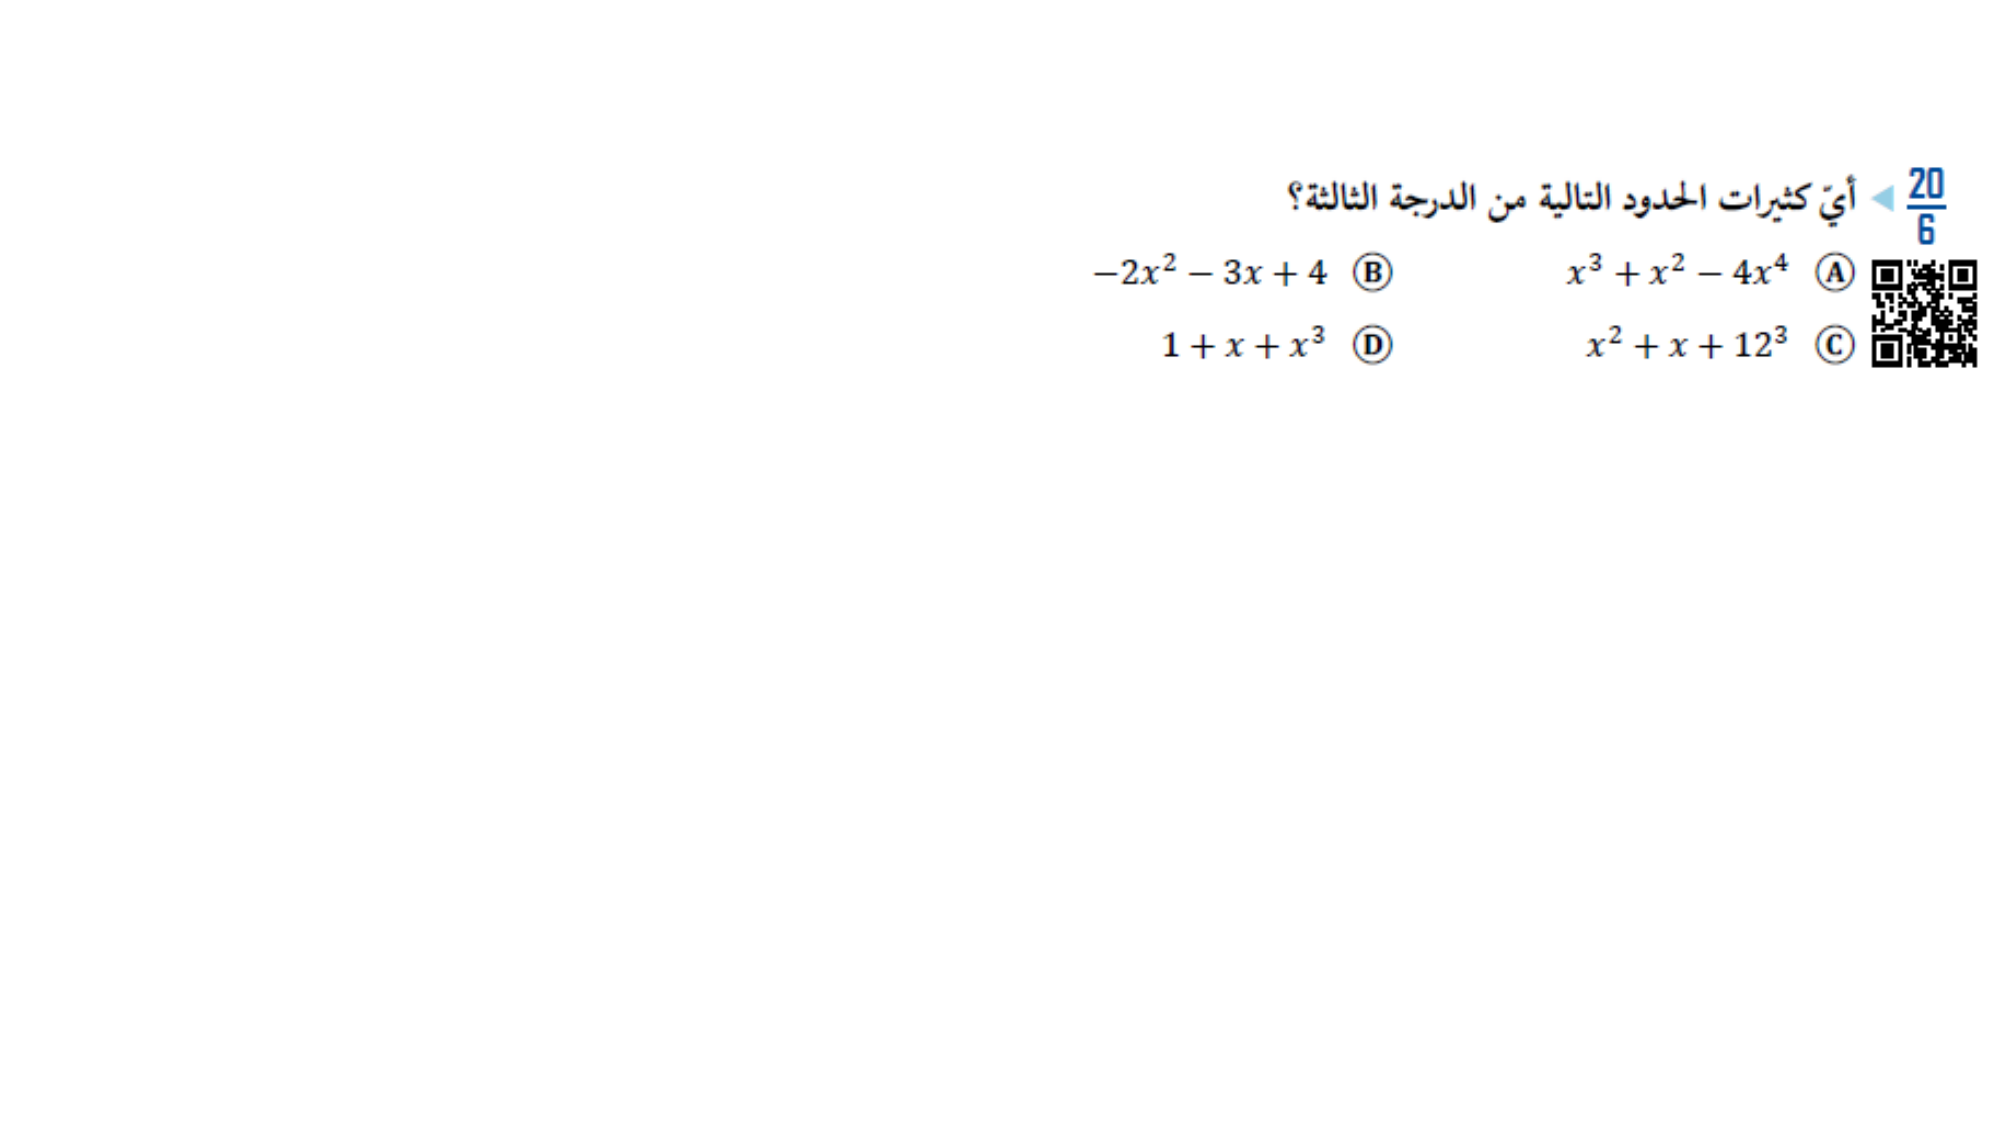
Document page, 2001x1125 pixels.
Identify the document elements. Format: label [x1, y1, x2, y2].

picture [1078, 155, 1982, 379]
